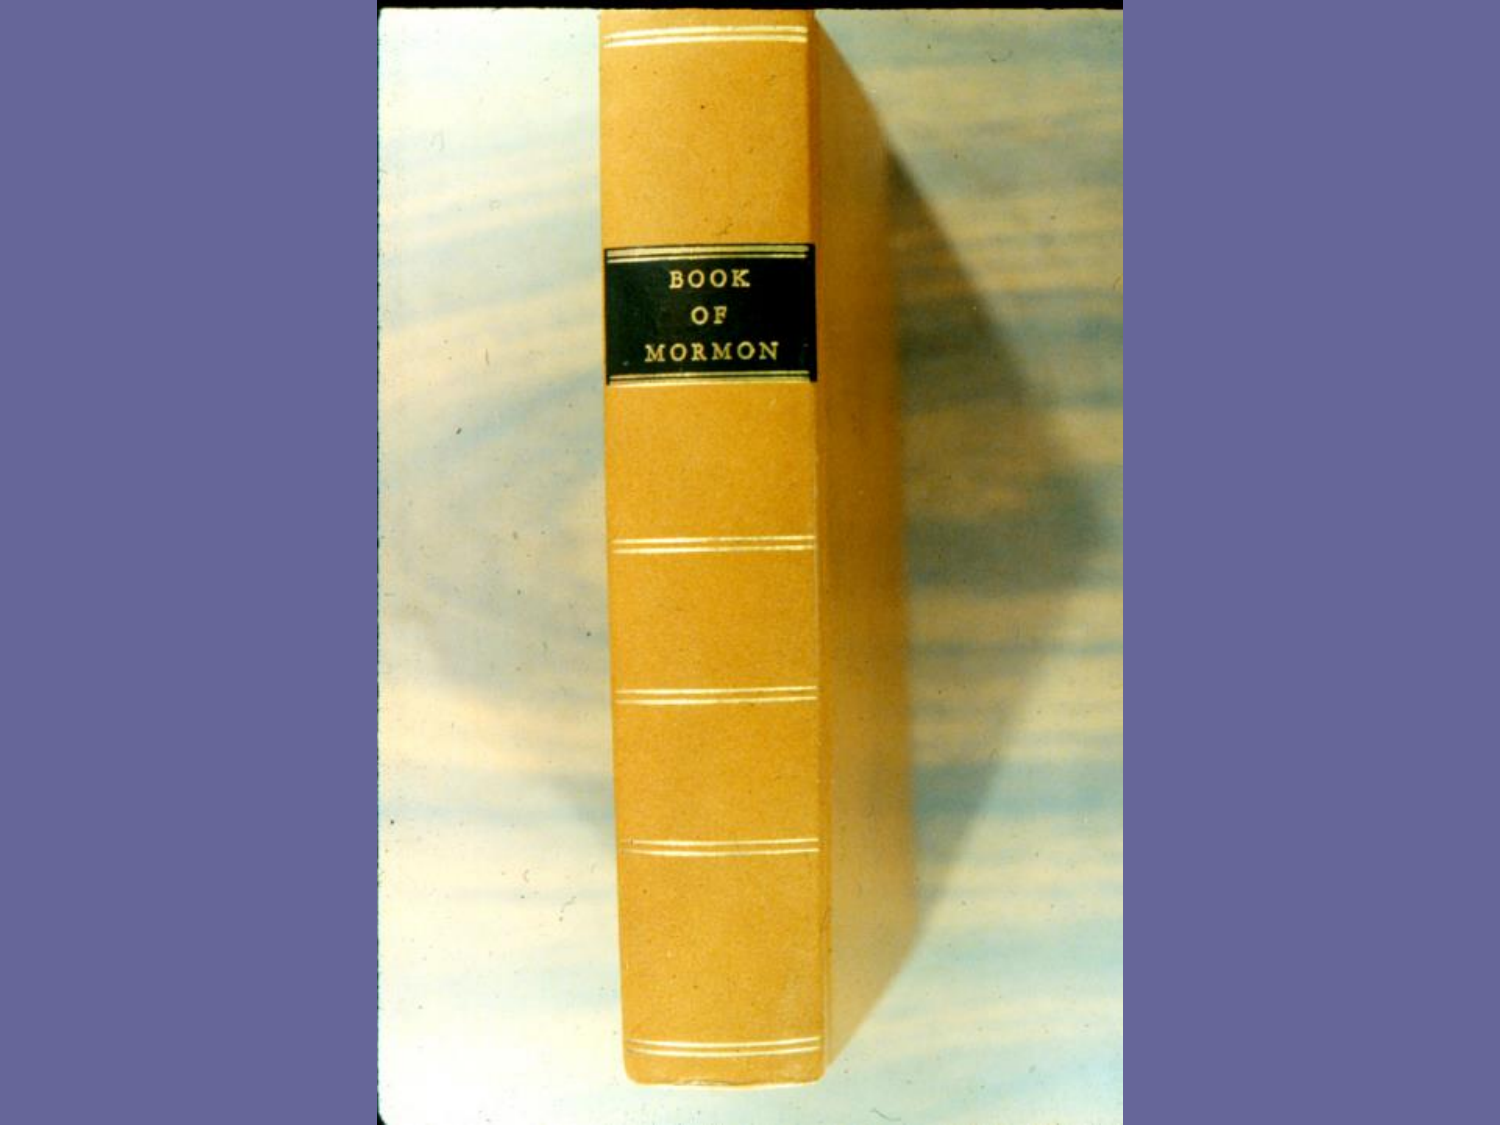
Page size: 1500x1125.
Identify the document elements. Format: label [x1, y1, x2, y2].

picture [377, 0, 1123, 1125]
